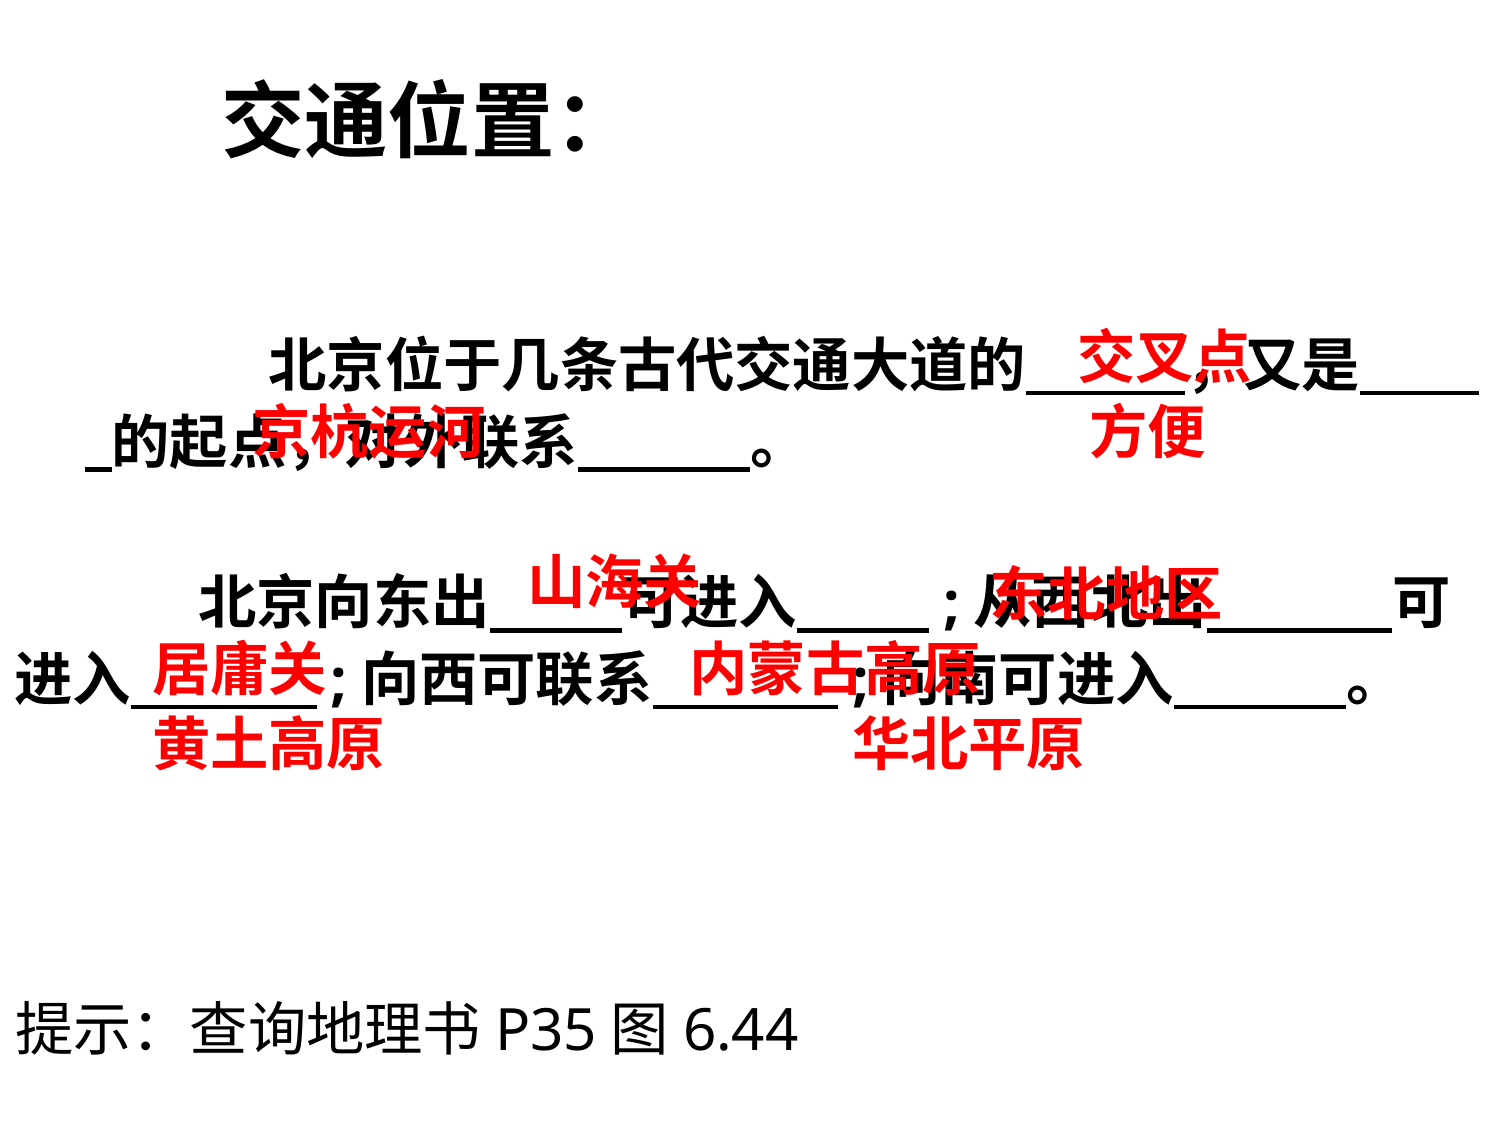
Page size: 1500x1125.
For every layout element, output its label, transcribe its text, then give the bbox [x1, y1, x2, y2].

text_box 华北平原 [837, 699, 1149, 785]
text_box 方便 [1074, 387, 1332, 473]
text_box 山海关 [512, 537, 771, 623]
text_box 交叉点 [1062, 312, 1344, 398]
text_box 内蒙古高原 [675, 624, 1054, 710]
text_box 黄土高原 [137, 699, 428, 785]
text_box 居庸关 [137, 624, 372, 699]
text_box 东北地区 [974, 549, 1295, 635]
text_box 北京位于几条古代交通大道的 ，又是 的起点，对外联系 。 [70, 287, 1500, 483]
text_box 京杭运河 [237, 387, 511, 473]
text_box 提示：查询地理书P35图6.44 [0, 984, 814, 1070]
text_box 北京向东出 可进入 ;从西北出 可进入 ;向西可联系 ;向南可进入 。 [0, 525, 1477, 720]
title 交通位置： [206, 54, 1471, 183]
